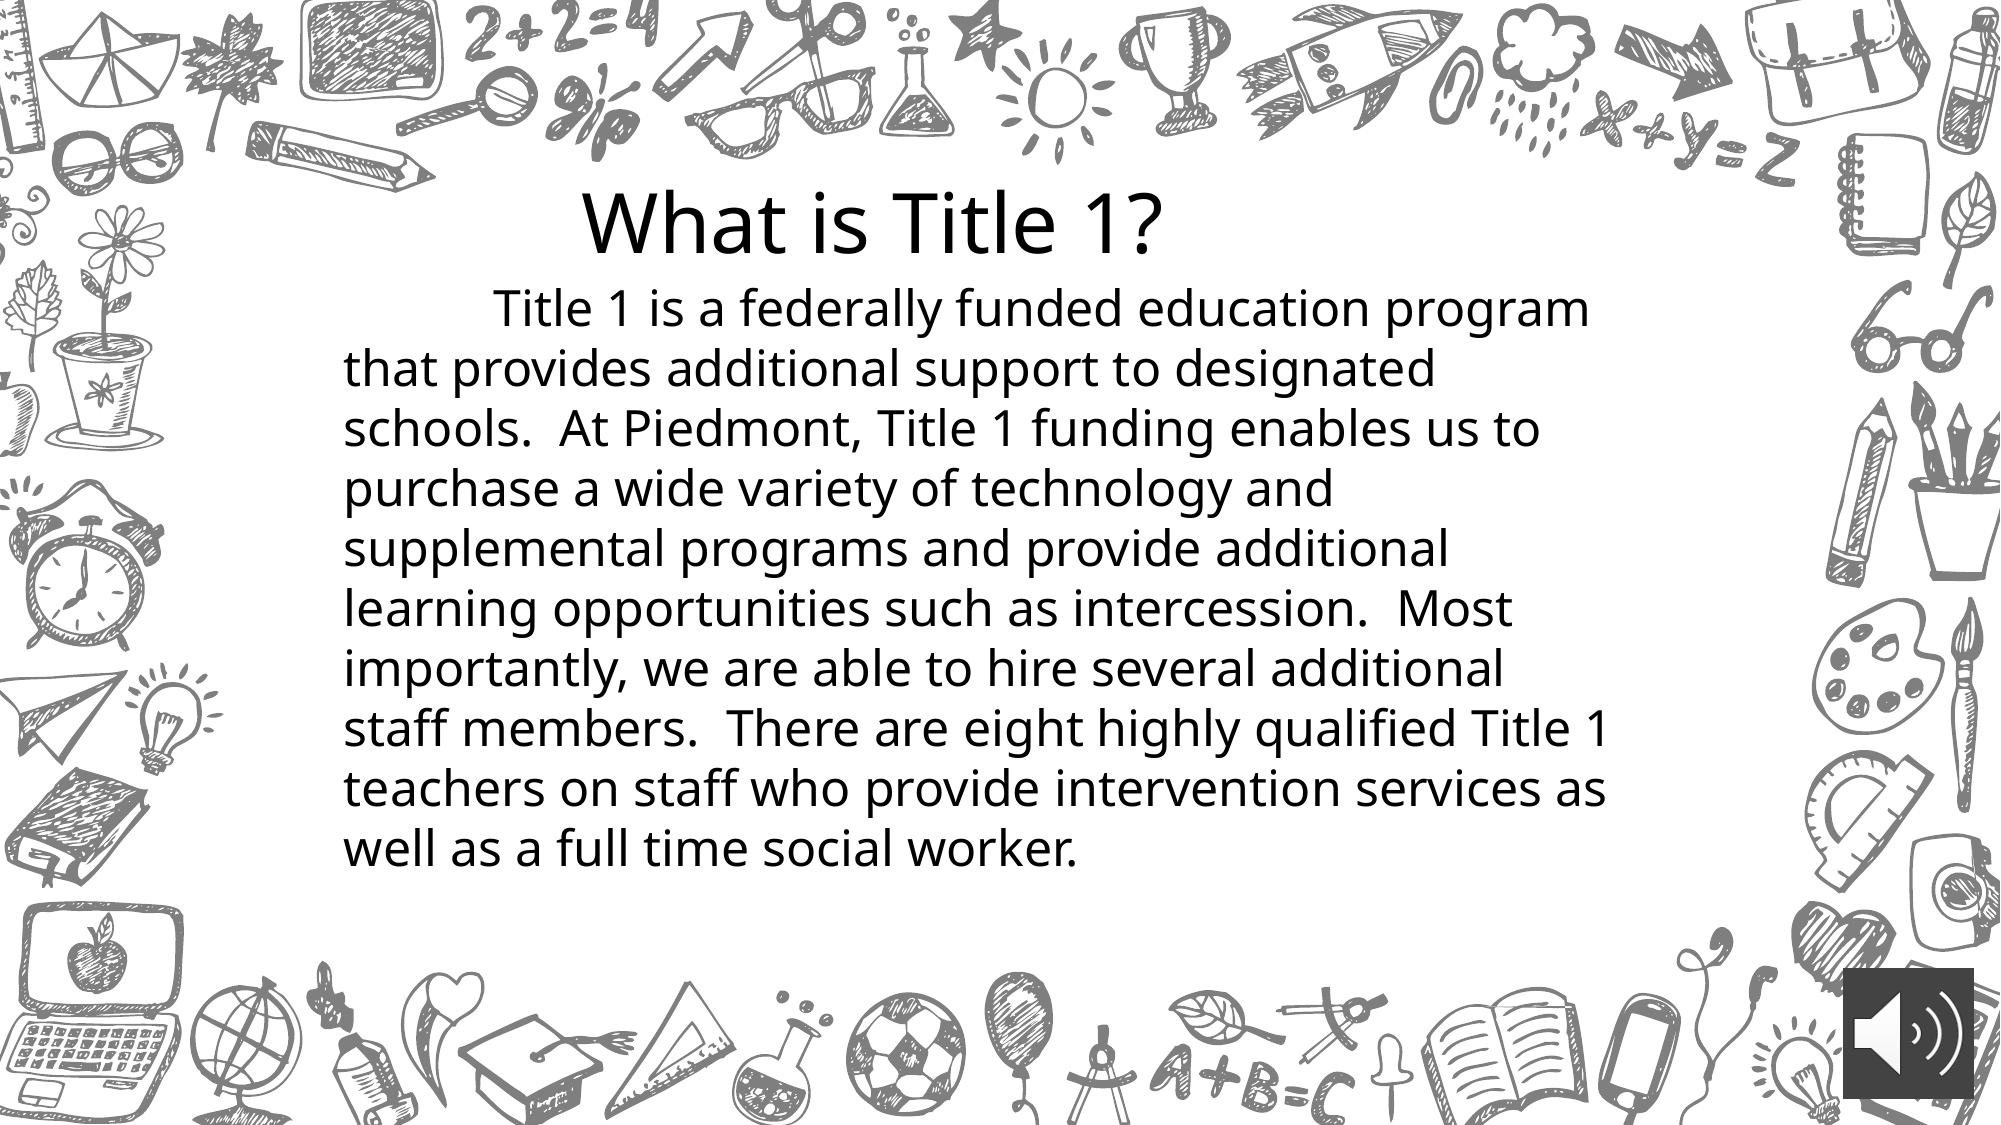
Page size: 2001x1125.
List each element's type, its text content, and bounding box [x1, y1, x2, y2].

text_box [0, 29, 9, 41]
text_box [0, 669, 128, 766]
text_box What is Title 1? [566, 162, 1391, 268]
text_box Title 1 is a federally funded education program that provides additional support to designated schools. At Piedmont, Title 1 funding enables us to purchase a wide variety of technology and supplemental programs and provide additional learning opportunities such as intercession. Most importantly, we are able to hire several additional staff members. There are eight highly qualified Title 1 teachers on staff who provide intervention services as well as a full time social worker. [328, 268, 1629, 929]
text_box [1311, 1071, 1356, 1125]
text_box [299, 0, 444, 102]
text_box [732, 1018, 822, 1125]
text_box [245, 120, 437, 193]
text_box [1529, 135, 1537, 153]
text_box [1518, 100, 1526, 114]
text_box [138, 674, 150, 689]
text_box [1284, 1086, 1309, 1095]
text_box [1614, 23, 1733, 102]
text_box [1236, 4, 1464, 141]
text_box [879, 46, 955, 138]
text_box [575, 98, 606, 145]
text_box [1837, 133, 1930, 257]
text_box [551, 0, 589, 53]
text_box [1673, 112, 1719, 171]
text_box [139, 682, 202, 777]
text_box [1198, 1054, 1241, 1098]
text_box [125, 701, 139, 709]
text_box [23, 475, 31, 492]
text_box [1495, 89, 1504, 103]
text_box [128, 686, 141, 696]
text_box [1598, 992, 1682, 1125]
text_box [684, 0, 876, 160]
text_box [0, 242, 6, 266]
text_box [1429, 45, 1484, 125]
text_box [1825, 397, 1898, 589]
text_box [1060, 38, 1072, 65]
text_box [1490, 108, 1501, 125]
text_box [545, 75, 593, 141]
text_box [160, 662, 168, 680]
text_box [0, 185, 51, 246]
text_box [32, 482, 44, 496]
text_box [400, 971, 485, 1109]
text_box [0, 156, 14, 179]
text_box [1906, 959, 1927, 965]
text_box [1572, 77, 1580, 93]
text_box [1001, 65, 1023, 87]
text_box [916, 27, 930, 42]
text_box [1715, 154, 1744, 168]
text_box [1908, 380, 2000, 582]
text_box [1980, 1011, 1989, 1037]
text_box [588, 8, 617, 21]
text_box [1039, 38, 1049, 65]
text_box [1022, 133, 1040, 156]
text_box [1546, 117, 1555, 133]
text_box [395, 66, 538, 137]
text_box [457, 1013, 638, 1125]
text_box [1791, 1016, 1798, 1030]
text_box [0, 371, 40, 458]
text_box [906, 14, 918, 27]
text_box [1000, 117, 1023, 128]
text_box [1561, 101, 1570, 119]
text_box [1771, 1036, 1841, 1125]
text_box [206, 712, 224, 718]
text_box [38, 11, 285, 153]
text_box [51, 121, 184, 197]
text_box [1580, 90, 1638, 148]
text_box [1118, 6, 1231, 137]
text_box [0, 0, 46, 155]
text_box [1826, 1028, 1836, 1045]
text_box [1530, 103, 1540, 123]
text_box [0, 901, 184, 1124]
text_box [1861, 1109, 1929, 1125]
text_box [1014, 48, 1031, 72]
text_box [886, 8, 900, 22]
text_box [1091, 80, 1116, 91]
text_box [10, 478, 18, 494]
text_box [846, 992, 966, 1117]
text_box [652, 10, 754, 103]
text_box [203, 691, 219, 701]
text_box [1936, 6, 2000, 156]
text_box [1980, 1009, 2000, 1098]
text_box [1744, 0, 1931, 127]
text_box [1542, 140, 1551, 159]
text_box [1941, 171, 1997, 290]
text_box [1772, 1023, 1782, 1041]
text_box [1241, 1061, 1279, 1113]
text_box [1804, 749, 1935, 894]
text_box [1066, 1024, 1137, 1125]
text_box [1980, 984, 2000, 996]
text_box [607, 80, 641, 102]
text_box [1091, 106, 1113, 117]
text_box [1080, 125, 1094, 146]
text_box [1811, 597, 1945, 736]
text_box [1370, 1033, 1414, 1123]
text_box [1499, 118, 1509, 137]
text_box [1275, 986, 1389, 1065]
text_box [1054, 136, 1064, 162]
text_box [1079, 53, 1098, 72]
text_box [591, 109, 641, 162]
text_box [1492, 3, 1596, 93]
text_box [1420, 986, 1589, 1125]
text_box [371, 1097, 382, 1103]
text_box [195, 673, 208, 684]
text_box [179, 662, 189, 680]
text_box [44, 204, 166, 452]
text_box [1716, 140, 1747, 154]
text_box [818, 1013, 834, 1027]
text_box [948, 0, 1023, 72]
text_box [1909, 833, 2000, 952]
text_box [1549, 92, 1557, 109]
text_box [799, 1000, 815, 1014]
text_box [625, 0, 659, 47]
text_box [995, 94, 1019, 105]
text_box [202, 727, 215, 733]
text_box [8, 479, 165, 567]
picture [1841, 966, 1976, 1101]
text_box [306, 960, 354, 1033]
text_box [1676, 926, 1779, 1125]
text_box [1632, 112, 1675, 150]
text_box [25, 515, 145, 652]
text_box [0, 488, 10, 500]
text_box [2, 259, 63, 373]
text_box [1791, 901, 1897, 997]
text_box [898, 29, 911, 41]
text_box [984, 971, 1053, 1125]
text_box [1850, 279, 1994, 374]
text_box [0, 504, 11, 511]
text_box [1028, 67, 1087, 129]
text_box [1149, 1043, 1192, 1100]
text_box [465, 5, 501, 63]
text_box [1950, 596, 1984, 813]
text_box [332, 1032, 419, 1125]
text_box [597, 63, 608, 95]
text_box [1953, 1106, 1977, 1125]
text_box [1808, 1018, 1817, 1036]
text_box [4, 766, 151, 889]
text_box [1980, 992, 2000, 1009]
text_box [190, 975, 303, 1125]
text_box [1754, 132, 1801, 187]
text_box [1558, 127, 1567, 141]
text_box [1515, 122, 1524, 143]
text_box [1168, 990, 1286, 1046]
text_box [776, 990, 790, 1004]
text_box [1284, 1095, 1309, 1107]
text_box [589, 23, 618, 35]
text_box [604, 980, 737, 1121]
text_box [149, 668, 157, 682]
text_box [505, 13, 544, 52]
text_box [1508, 93, 1516, 107]
